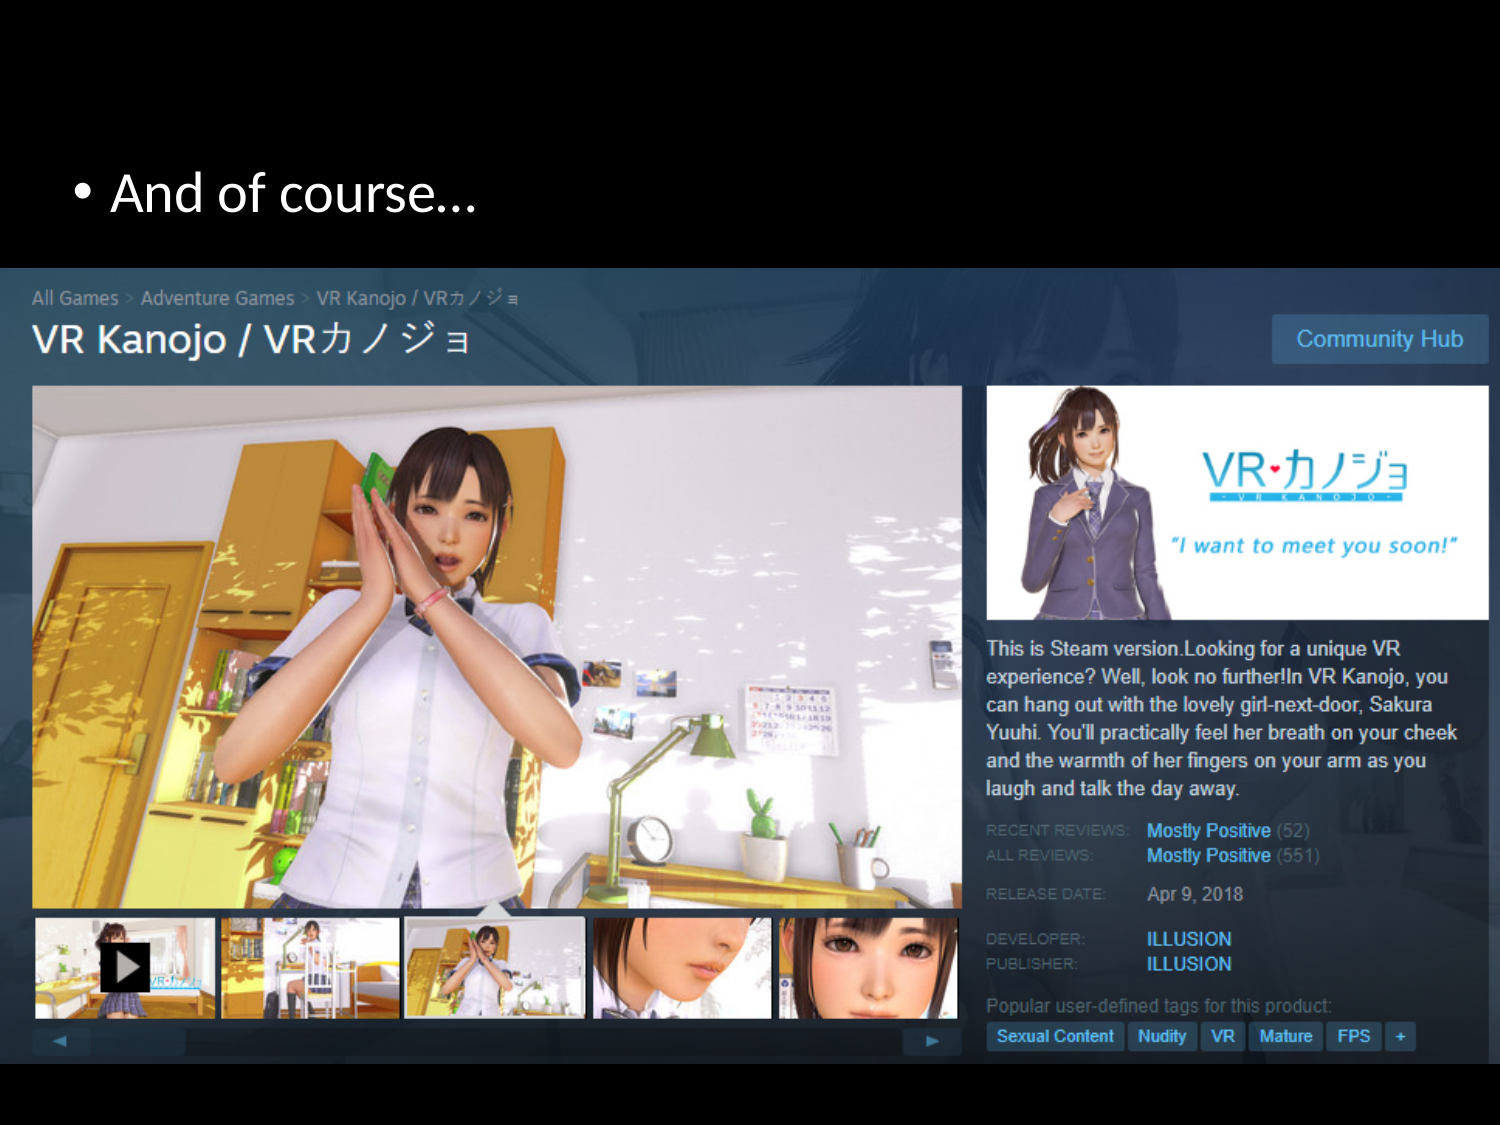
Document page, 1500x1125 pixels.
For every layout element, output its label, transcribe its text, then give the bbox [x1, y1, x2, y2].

list And of course… [57, 154, 1352, 268]
picture [0, 268, 1500, 1064]
